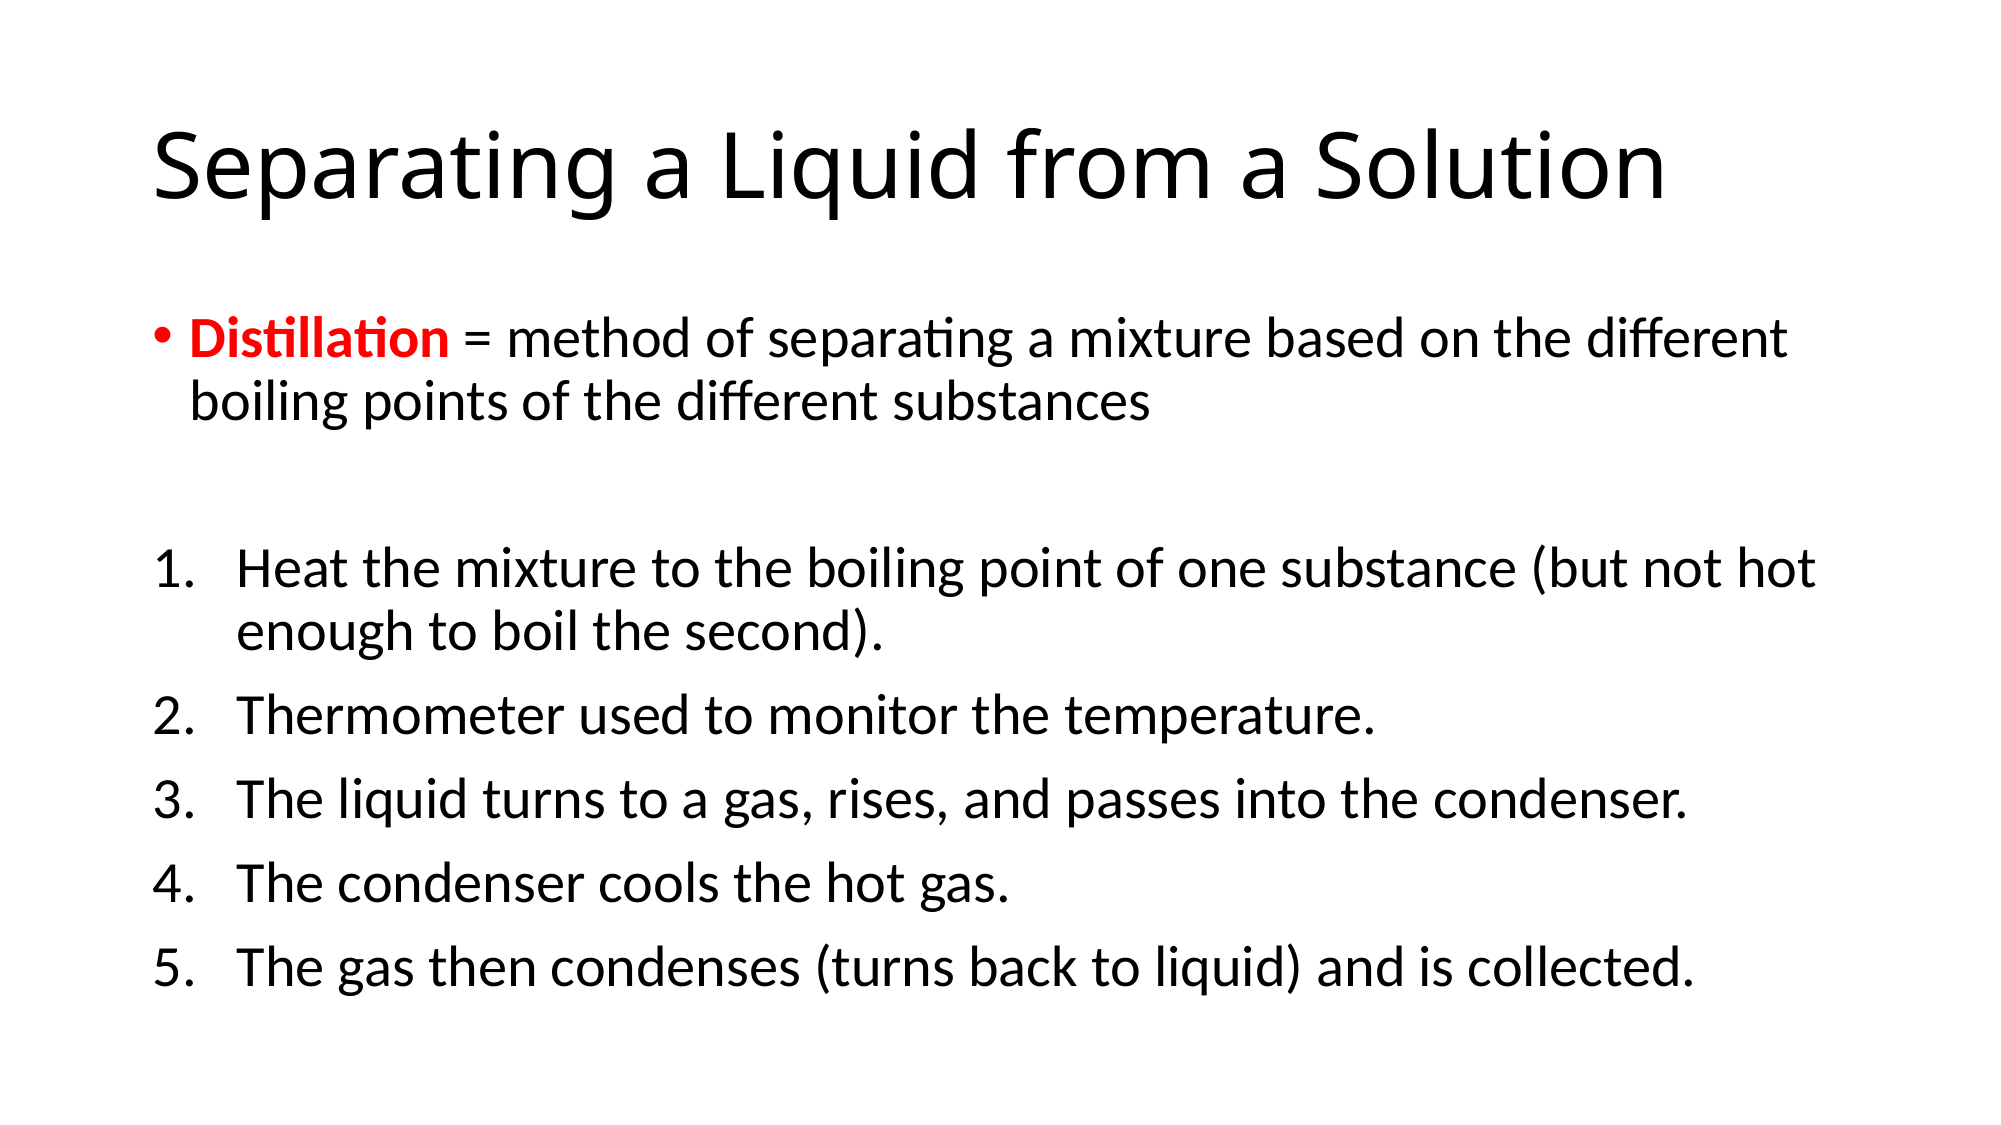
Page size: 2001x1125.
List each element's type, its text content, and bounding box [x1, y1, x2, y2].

list Distillation = method of separating a mixture based on the different boiling points of the different substances Heat the mixture to the boiling point of one substance (but not hot enough to boil the second). Thermometer used to monitor the temperature. The liquid turns to a gas, rises, and passes into the condenser. The condenser cools the hot gas. The gas then condenses (turns back to liquid) and is collected. [137, 299, 1863, 1014]
title Separating a Liquid from a Solution [137, 59, 1863, 278]
